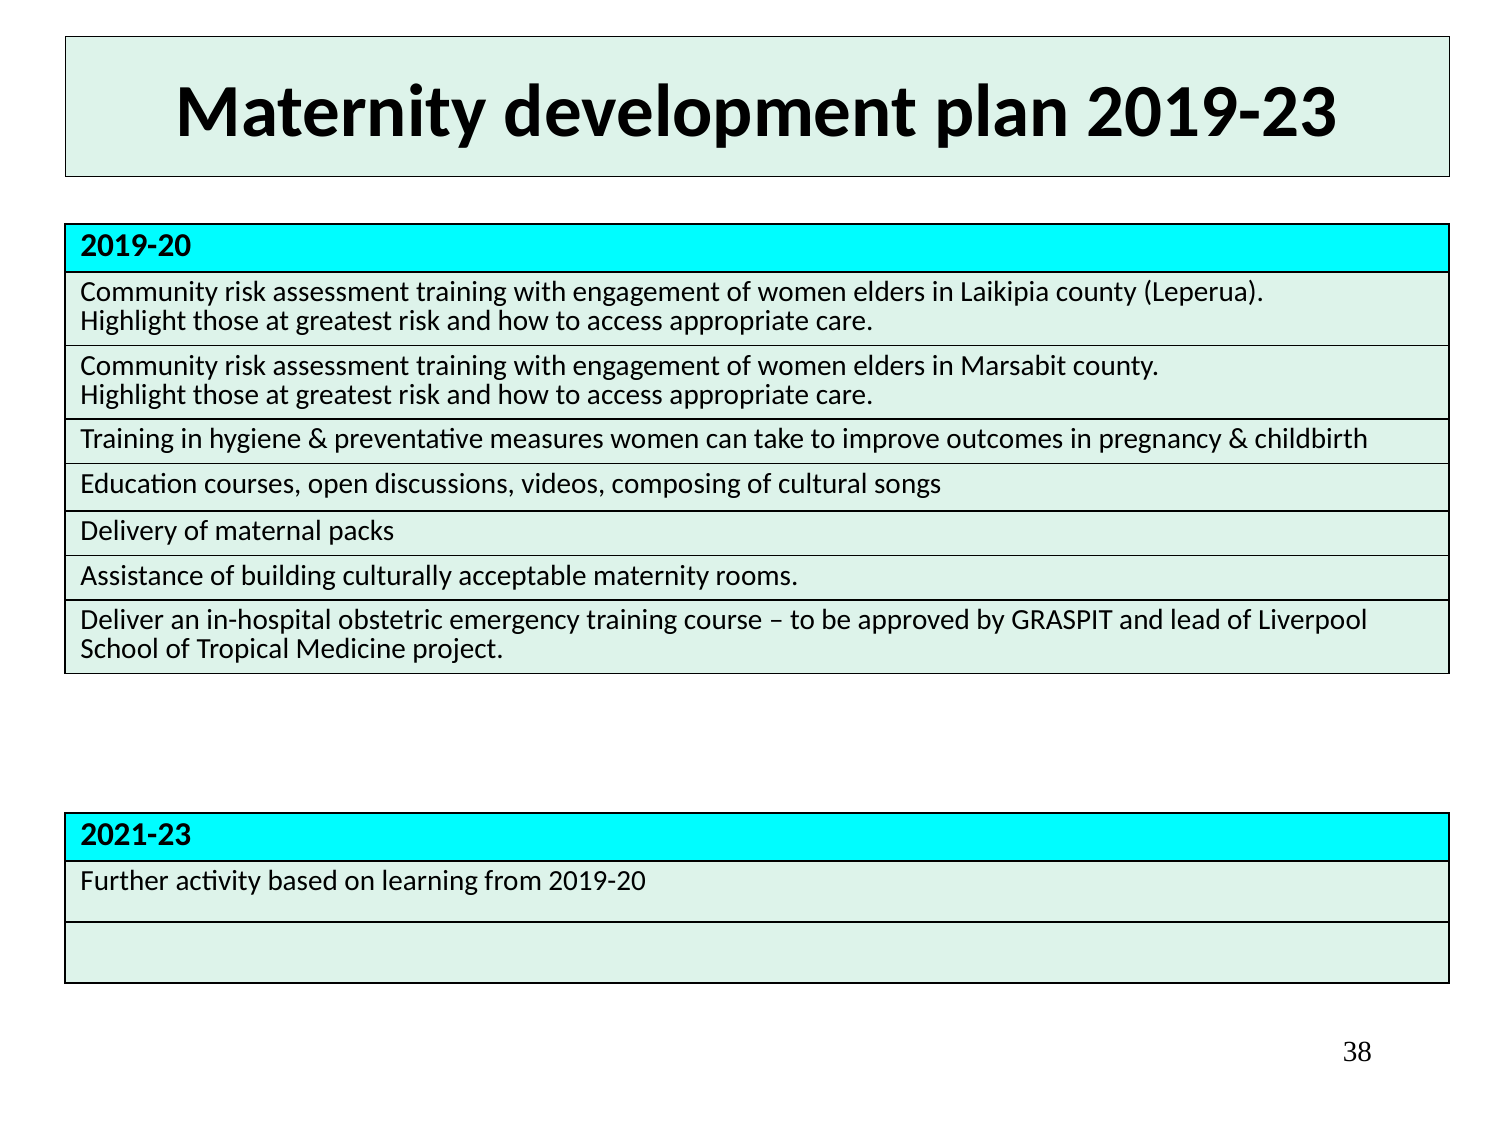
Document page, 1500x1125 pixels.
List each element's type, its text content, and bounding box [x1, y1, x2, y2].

table_header 2019-20 [66, 225, 1448, 271]
title Maternity development plan 2019-23 [65, 36, 1450, 177]
table_cell Community risk assessment training with engagement of women elders in Laikipia county (Leperua). Highlight those at greatest risk and how to access appropriate care. [66, 273, 1448, 345]
table_cell Delivery of maternal packs [66, 512, 1448, 555]
table_cell Deliver an in-hospital obstetric emergency training course – to be approved by GRASPIT and lead of Liverpool School of Tropical Medicine project. [66, 601, 1448, 673]
slide_number 38 [1074, 1025, 1388, 1100]
table_cell Assistance of building culturally acceptable maternity rooms. [66, 556, 1448, 599]
table_cell Education courses, open discussions, videos, composing of cultural songs [66, 464, 1448, 510]
table_cell Further activity based on learning from 2019-20 [66, 862, 1448, 921]
table_cell Training in hygiene & preventative measures women can take to improve outcomes in pregnancy & childbirth [66, 420, 1448, 463]
table_cell [66, 923, 1448, 982]
table_header 2021-23 [66, 814, 1448, 860]
table_cell Community risk assessment training with engagement of women elders in Marsabit county. Highlight those at greatest risk and how to access appropriate care. [66, 346, 1448, 418]
